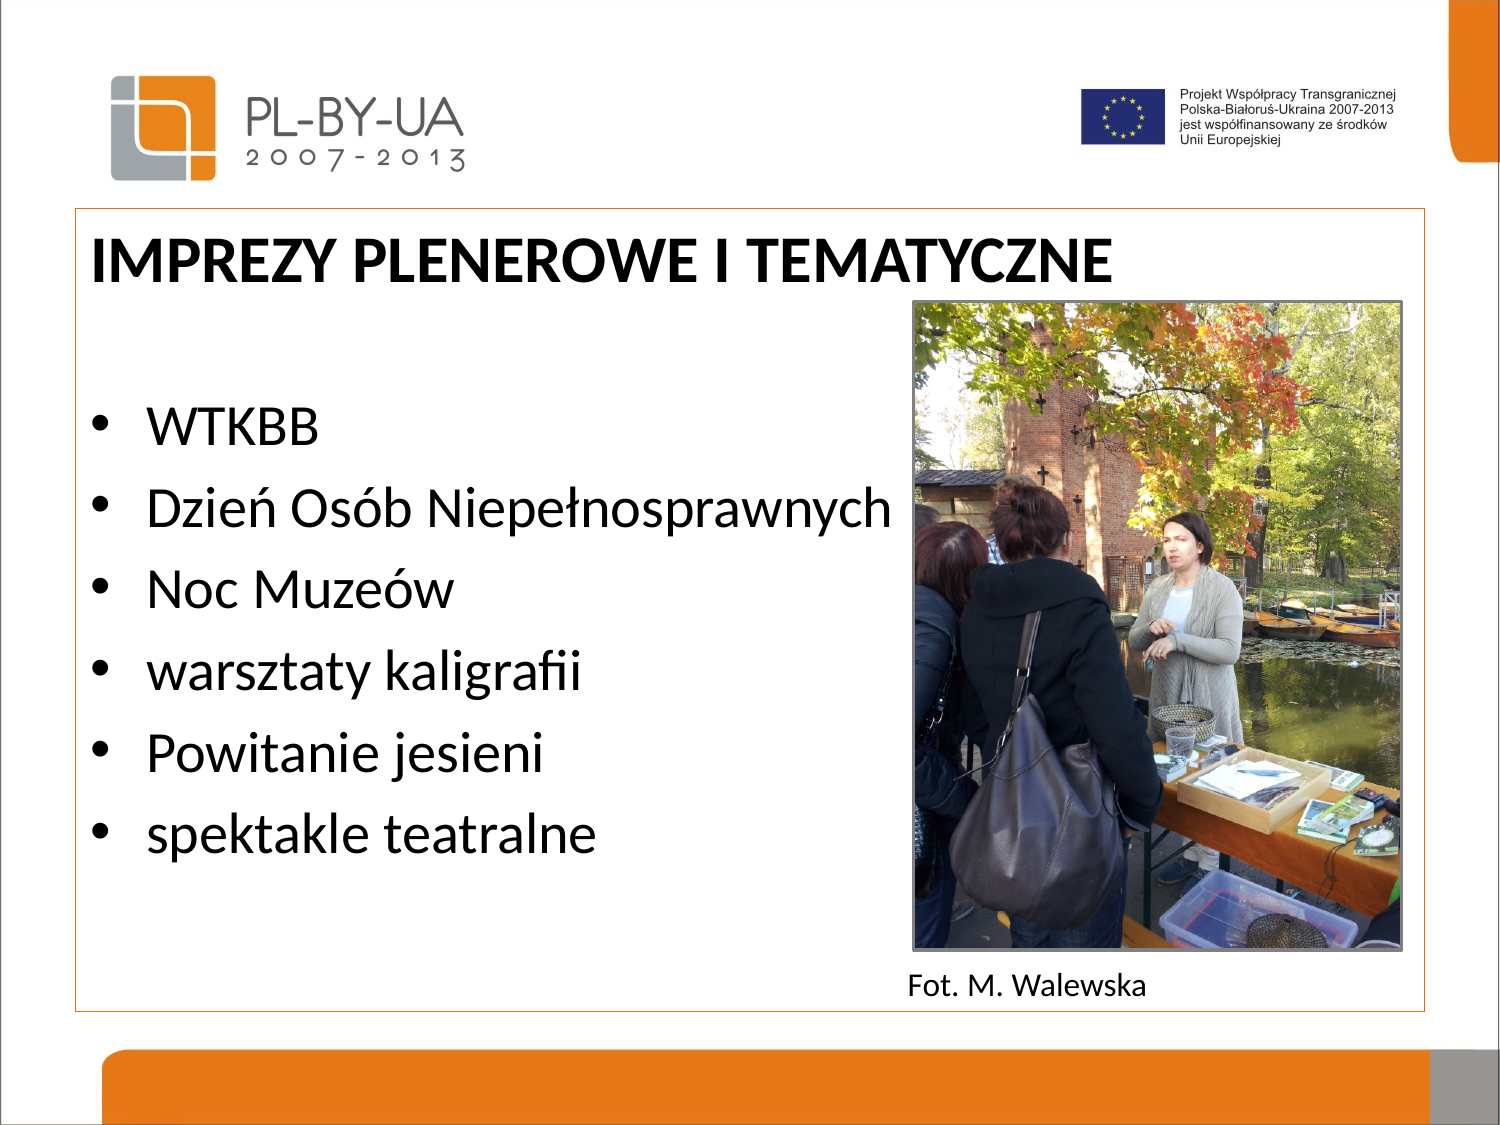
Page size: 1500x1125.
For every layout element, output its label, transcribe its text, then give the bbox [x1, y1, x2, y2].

list IMPREZY PLENEROWE I TEMATYCZNE WTKBB Dzień Osób Niepełnosprawnych Noc Muzeów warsztaty kaligrafii Powitanie jesieni spektakle teatralne [75, 208, 1425, 1012]
text_box Fot. M. Walewska [892, 956, 1163, 1011]
picture [0, 0, 1500, 1125]
